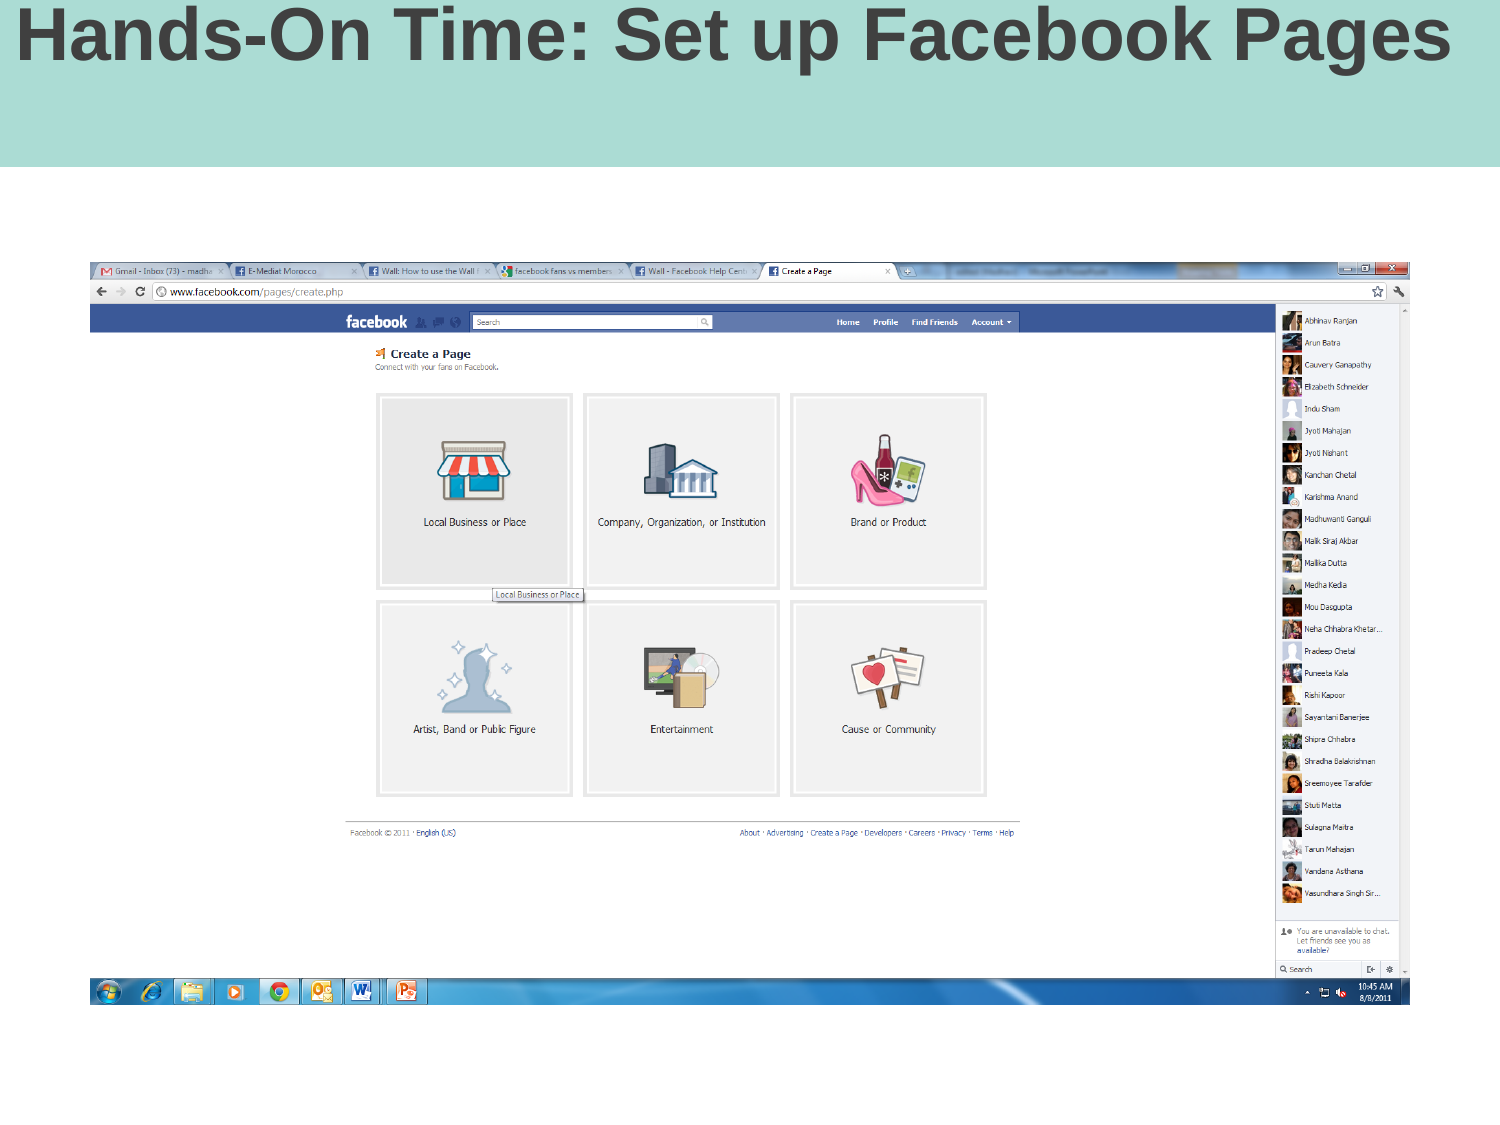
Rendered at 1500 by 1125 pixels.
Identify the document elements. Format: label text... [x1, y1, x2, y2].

title Hands-On Time: Set up Facebook Pages [0, 0, 1500, 167]
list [89, 262, 1411, 1006]
